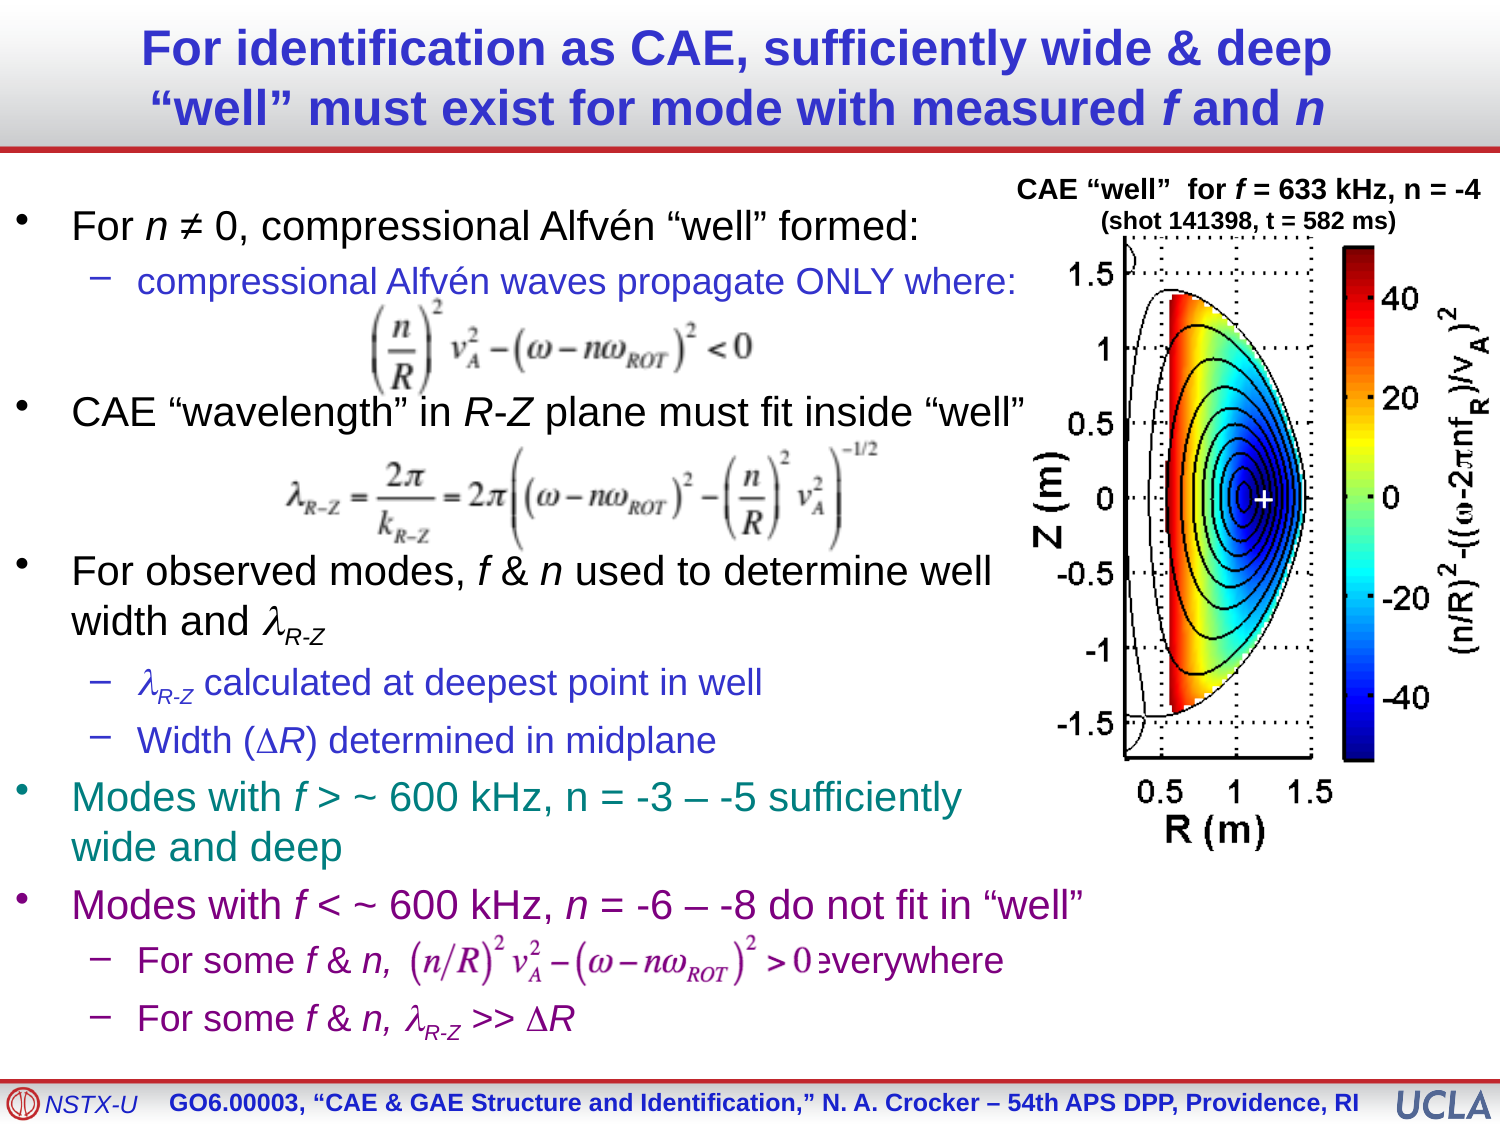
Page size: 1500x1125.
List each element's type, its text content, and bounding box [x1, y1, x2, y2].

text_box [368, 291, 757, 400]
title For identification as CAE, sufficiently wide & deep “well” must exist for mode with measured f and n [99, 0, 1376, 151]
list For n ≠ 0, compressional Alfvén “well” formed: compressional Alfvén waves propagate ONLY where: CAE “wavelength” in R-Z plane must fit inside “well” For observed modes, f & n used to determine well width and lR-Z lR-Z calculated at deepest point in well Width (DR) determined in midplane Modes with f > ~ 600 kHz, n = -3 – -5 sufficiently wide and deep Modes with f < ~ 600 kHz, n = -6 – -8 do not fit in “well” For some f & n, (n/R)2vA2 – (w-nwROT) 2 > 0 everywhere For some f & n, lR-Z >> DR [0, 191, 1438, 1030]
picture [1010, 230, 1497, 880]
picture [0, 1079, 1500, 1125]
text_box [280, 434, 882, 555]
text_box CAE “well” for f = 633 kHz, n = -4 (shot 141398, t = 582 ms) [999, 162, 1498, 243]
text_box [405, 924, 819, 994]
